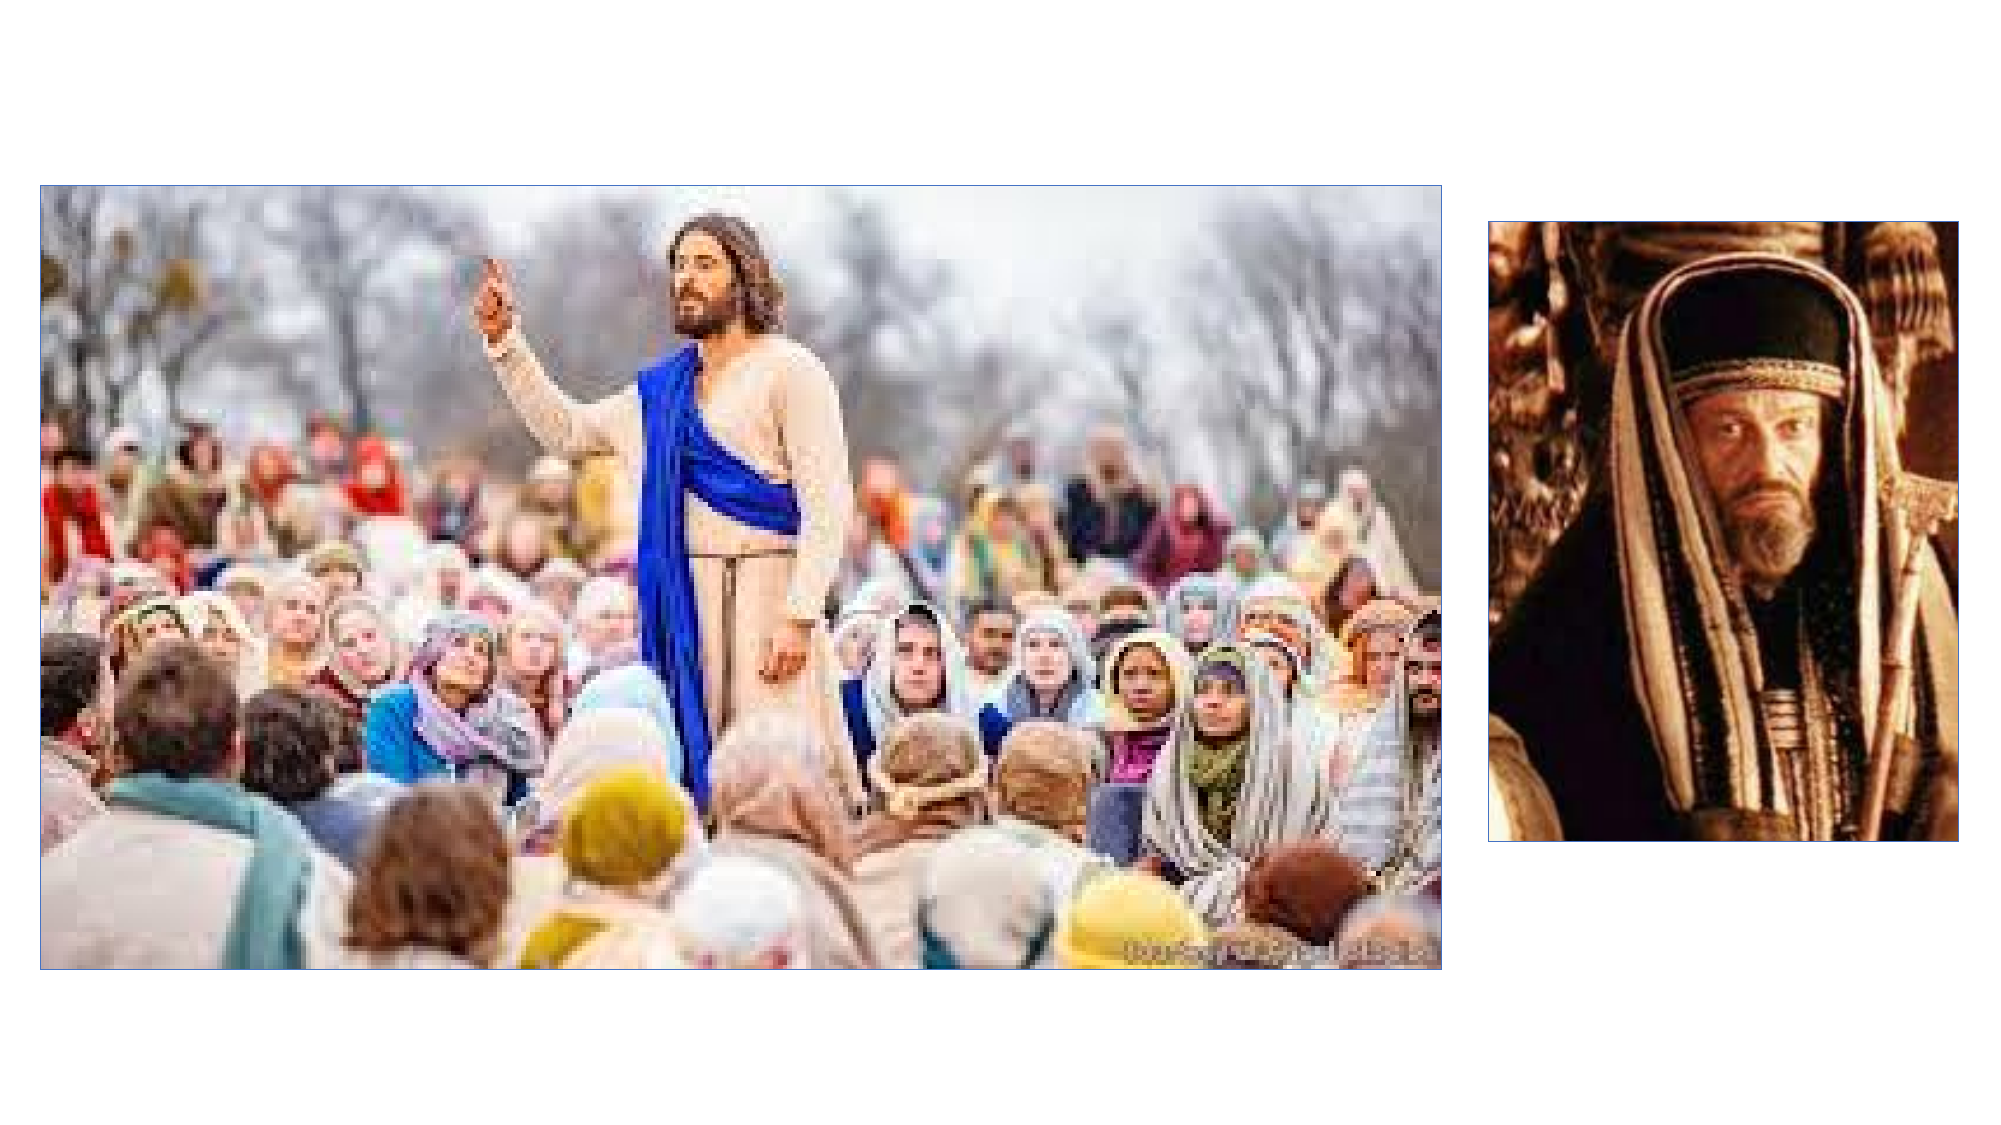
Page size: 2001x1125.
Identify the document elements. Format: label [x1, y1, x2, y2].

picture [1488, 221, 1960, 842]
picture [40, 185, 1442, 970]
